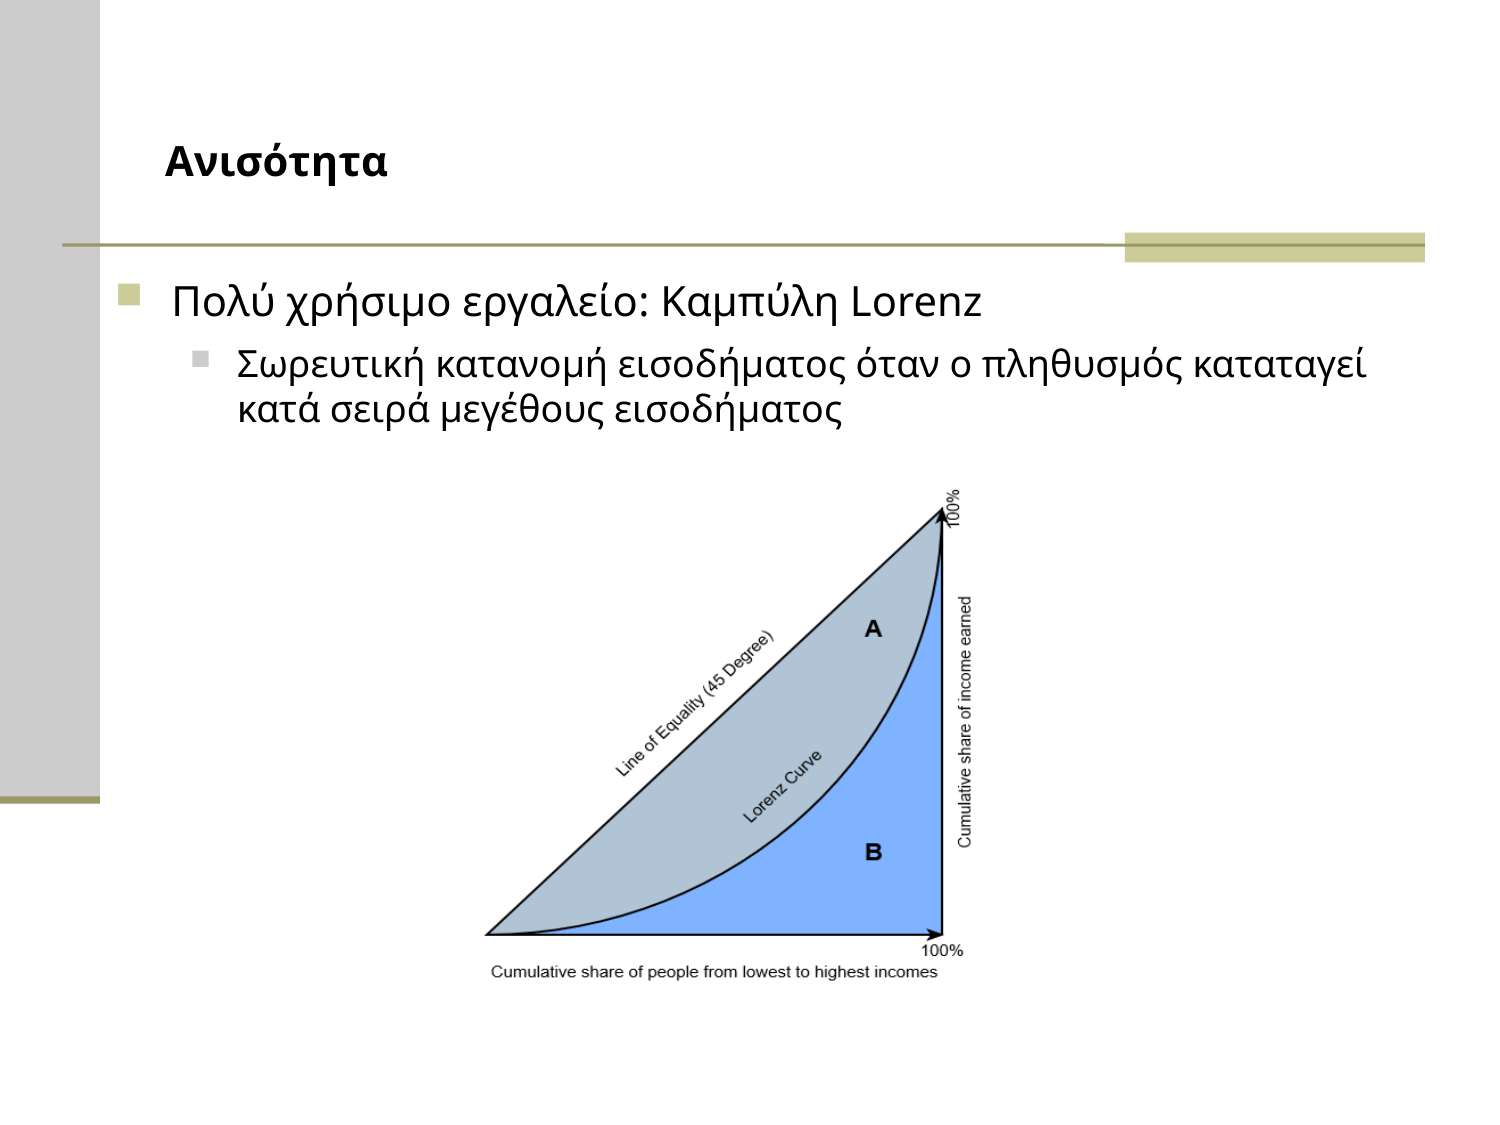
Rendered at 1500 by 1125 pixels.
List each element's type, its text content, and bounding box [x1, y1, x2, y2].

picture [430, 455, 999, 988]
list Πολύ χρήσιμο εργαλείο: Καμπύλη Lorenz Σωρευτική κατανομή εισοδήματος όταν ο πληθυσμός καταταγεί κατά σειρά μεγέθους εισοδήματος [100, 267, 1442, 1047]
title Ανισότητα [150, 87, 1425, 233]
